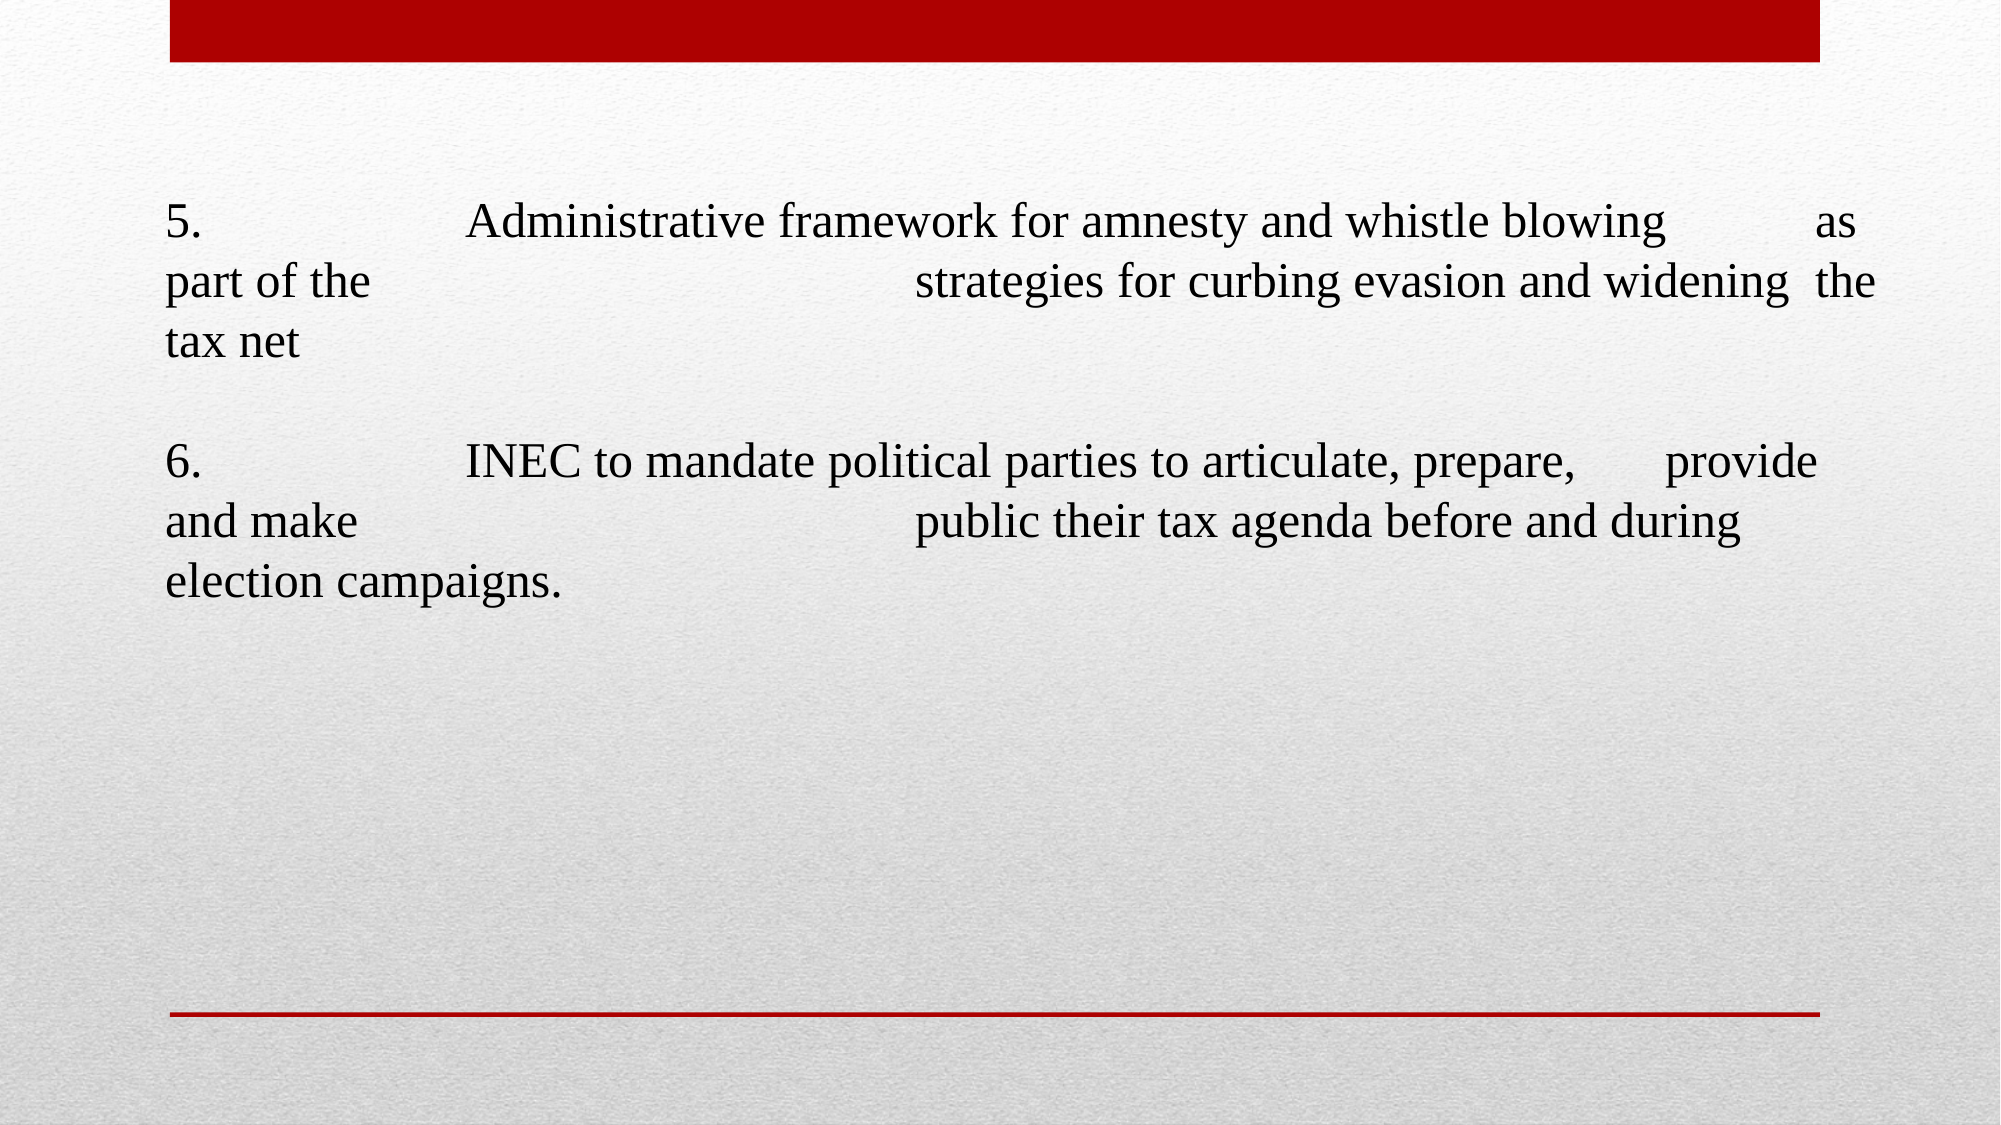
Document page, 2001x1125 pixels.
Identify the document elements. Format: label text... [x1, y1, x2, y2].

text_box 5. Administrative framework for amnesty and whistle blowing as part of the strategies for curbing evasion and widening the tax net 6. INEC to mandate political parties to articulate, prepare, provide and make public their tax agenda before and during election campaigns. [150, 180, 1909, 616]
